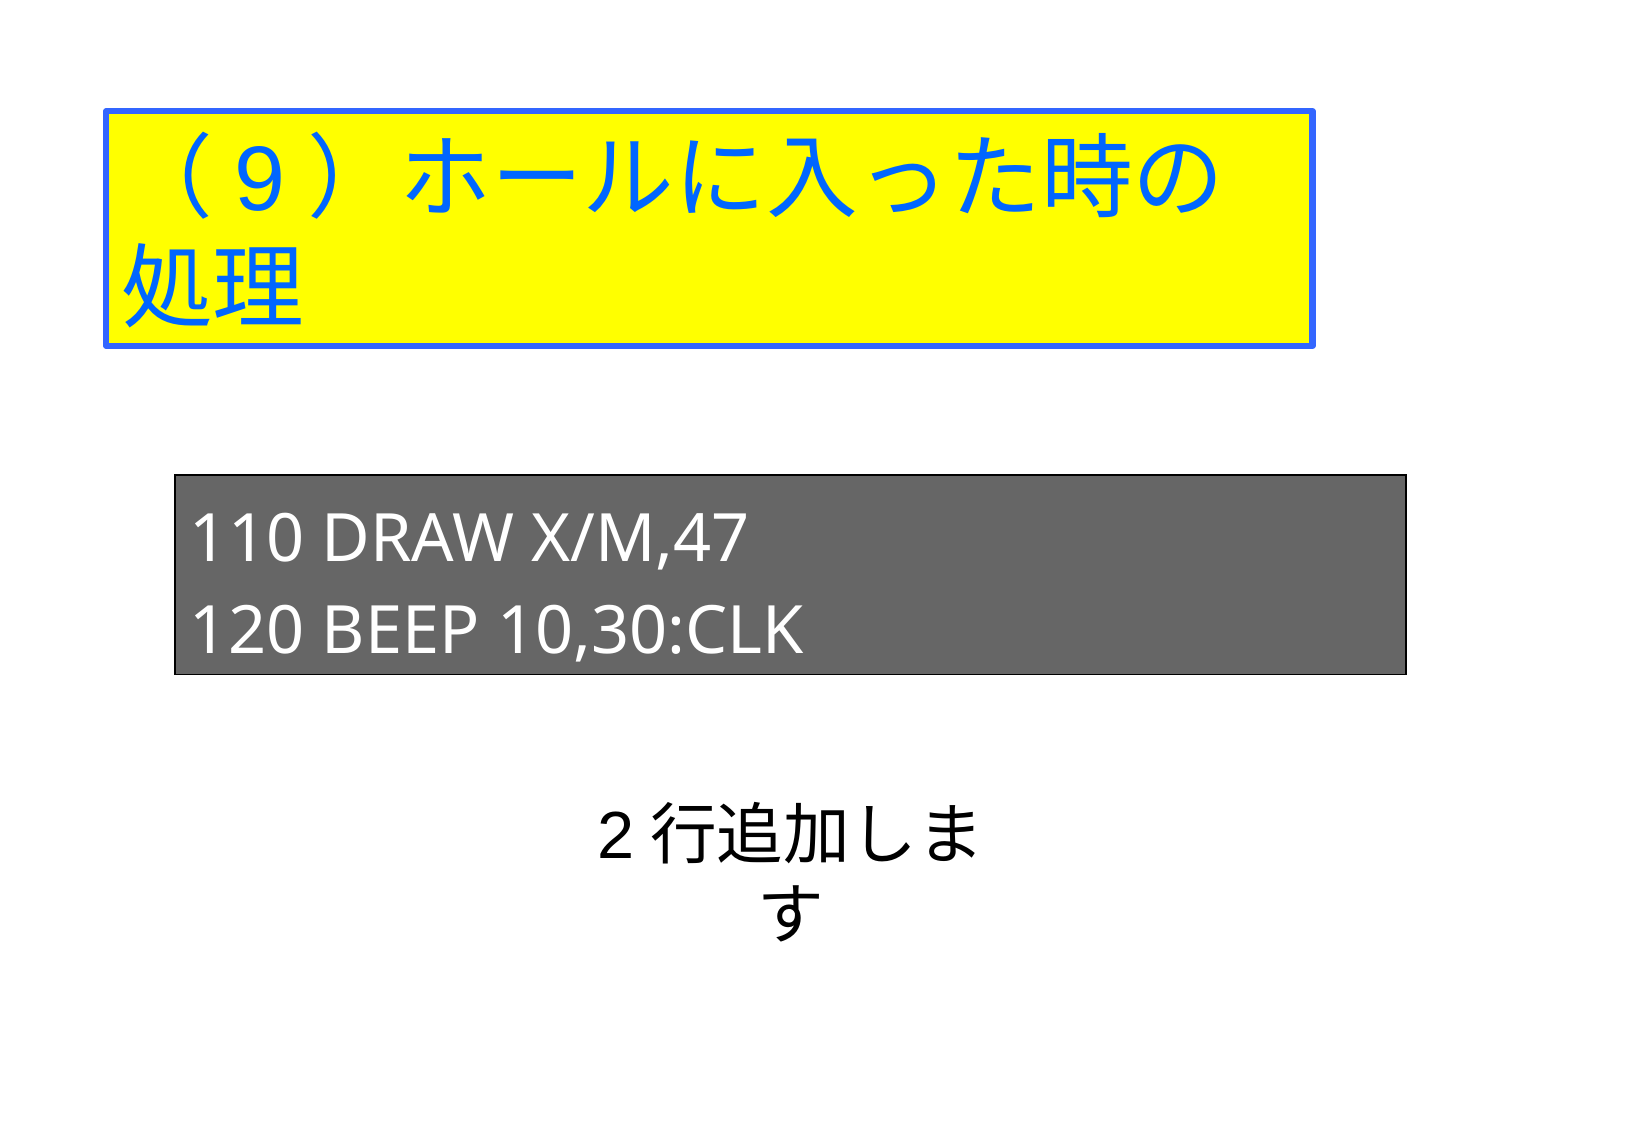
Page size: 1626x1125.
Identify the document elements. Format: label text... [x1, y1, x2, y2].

text_box 2行追加します [559, 791, 1022, 952]
text_box （9）ホールに入った時の処理 [106, 111, 1313, 346]
text_box 110 DRAW X/M,47 120 BEEP 10,30:CLK [174, 474, 1407, 675]
